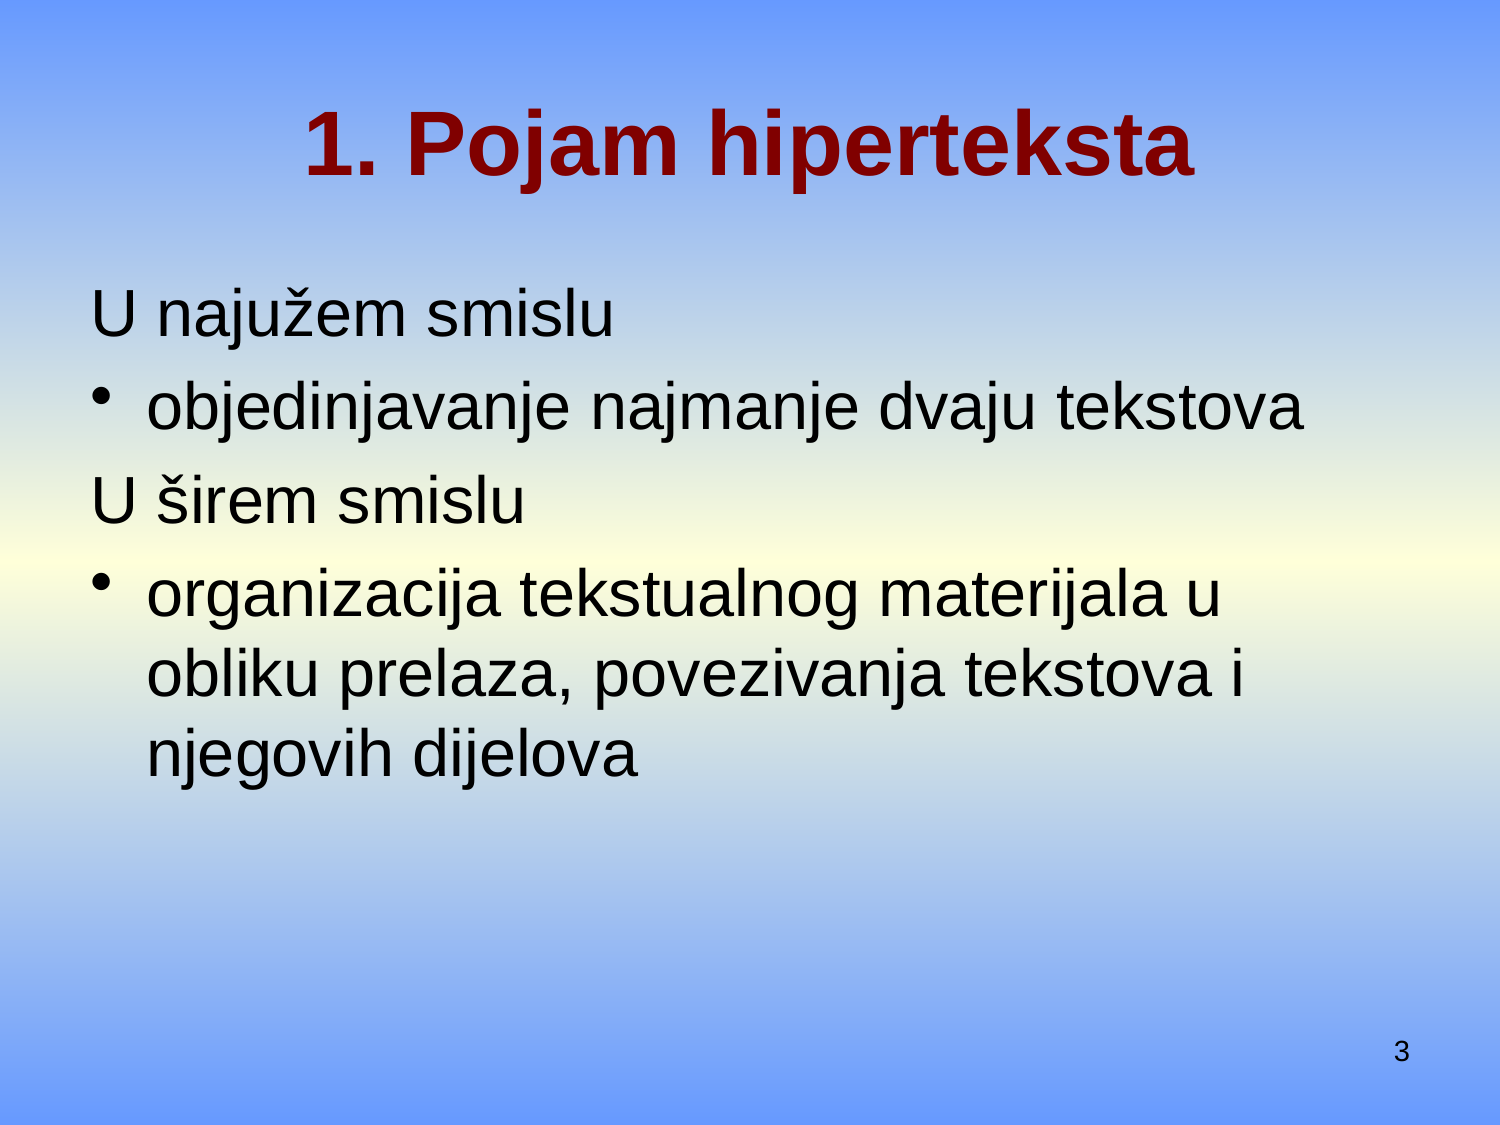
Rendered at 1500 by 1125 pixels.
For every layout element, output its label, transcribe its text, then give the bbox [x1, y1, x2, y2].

title 1. Pojam hiperteksta [75, 45, 1425, 233]
list U najužem smislu objedinjavanje najmanje dvaju tekstova U širem smislu organizacija tekstualnog materijala u obliku prelaza, povezivanja tekstova i njegovih dijelova [75, 262, 1425, 1005]
slide_number 3 [1074, 1024, 1426, 1103]
